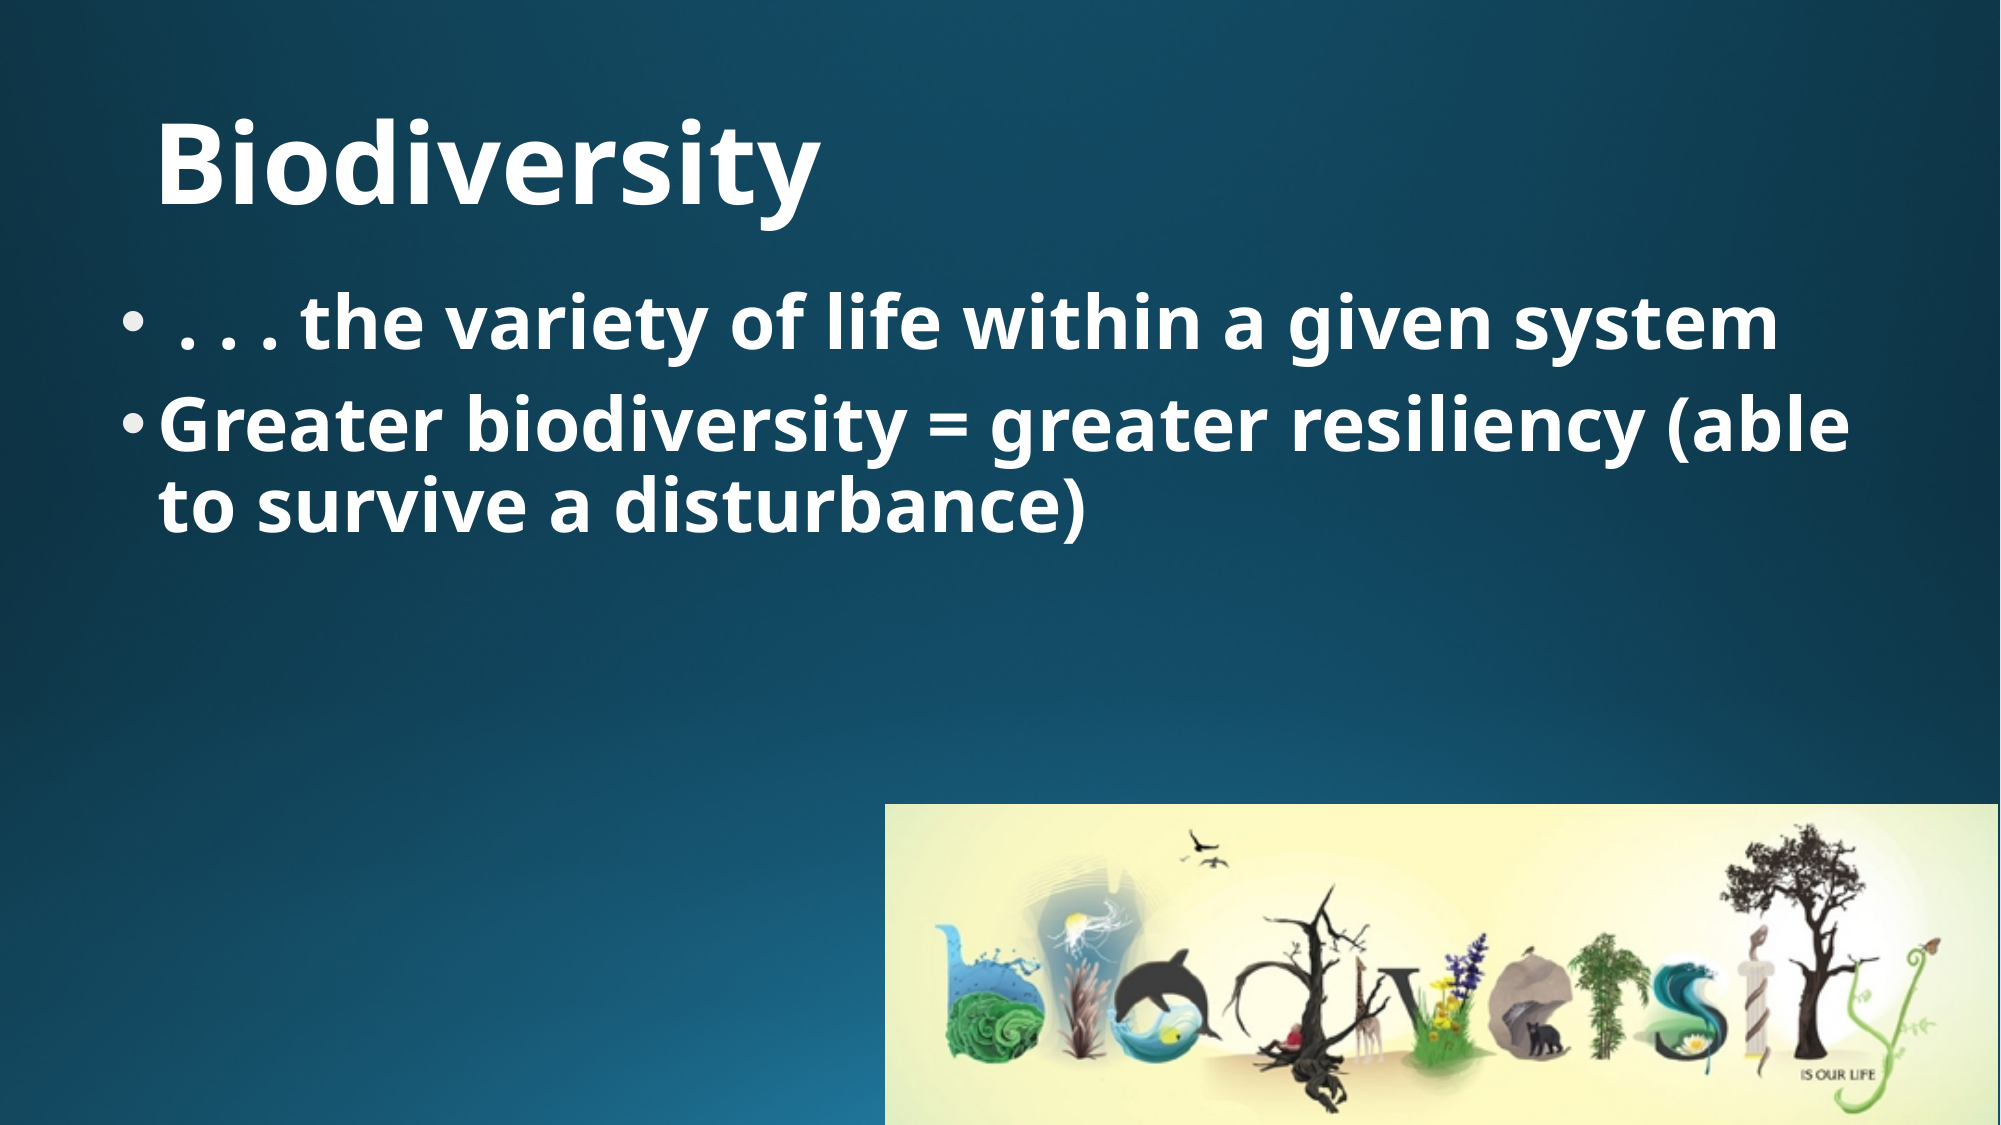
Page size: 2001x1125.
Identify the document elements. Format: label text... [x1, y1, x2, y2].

picture [0, 0, 2001, 1125]
title Biodiversity [137, 59, 1863, 277]
list . . . the variety of life within a given system Greater biodiversity = greater resiliency (able to survive a disturbance) [105, 277, 1930, 1032]
